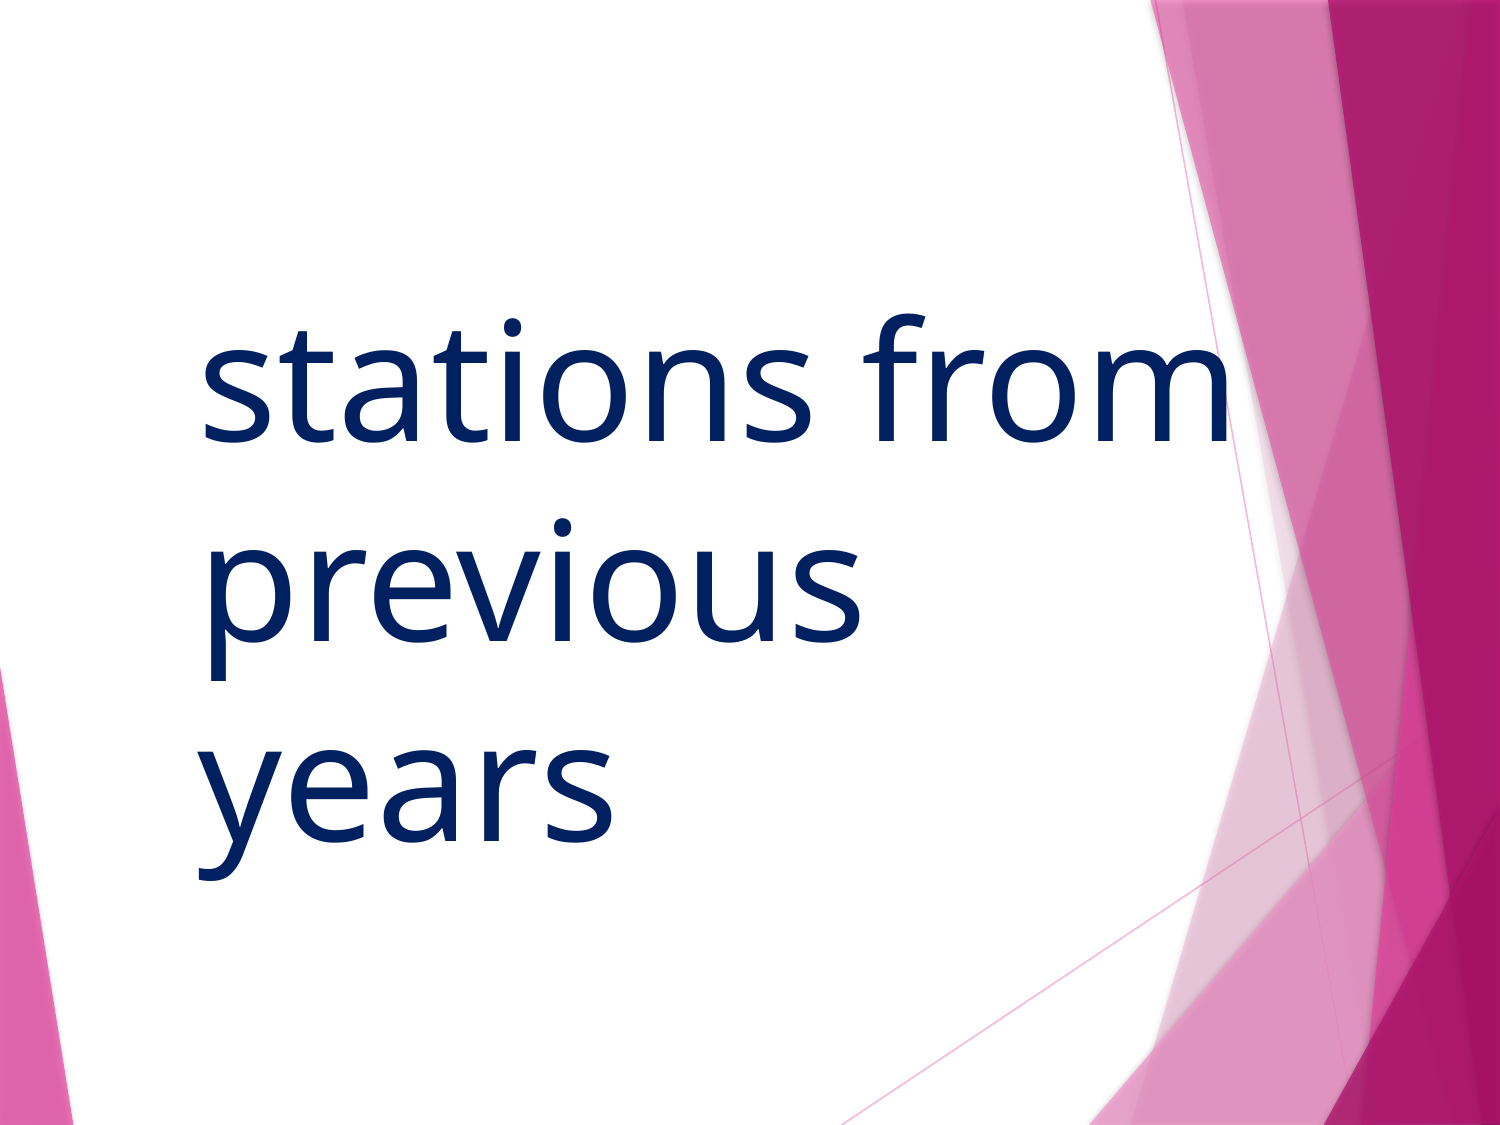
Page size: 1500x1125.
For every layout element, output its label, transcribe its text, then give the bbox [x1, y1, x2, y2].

text_box stations from previous years [183, 267, 1294, 882]
